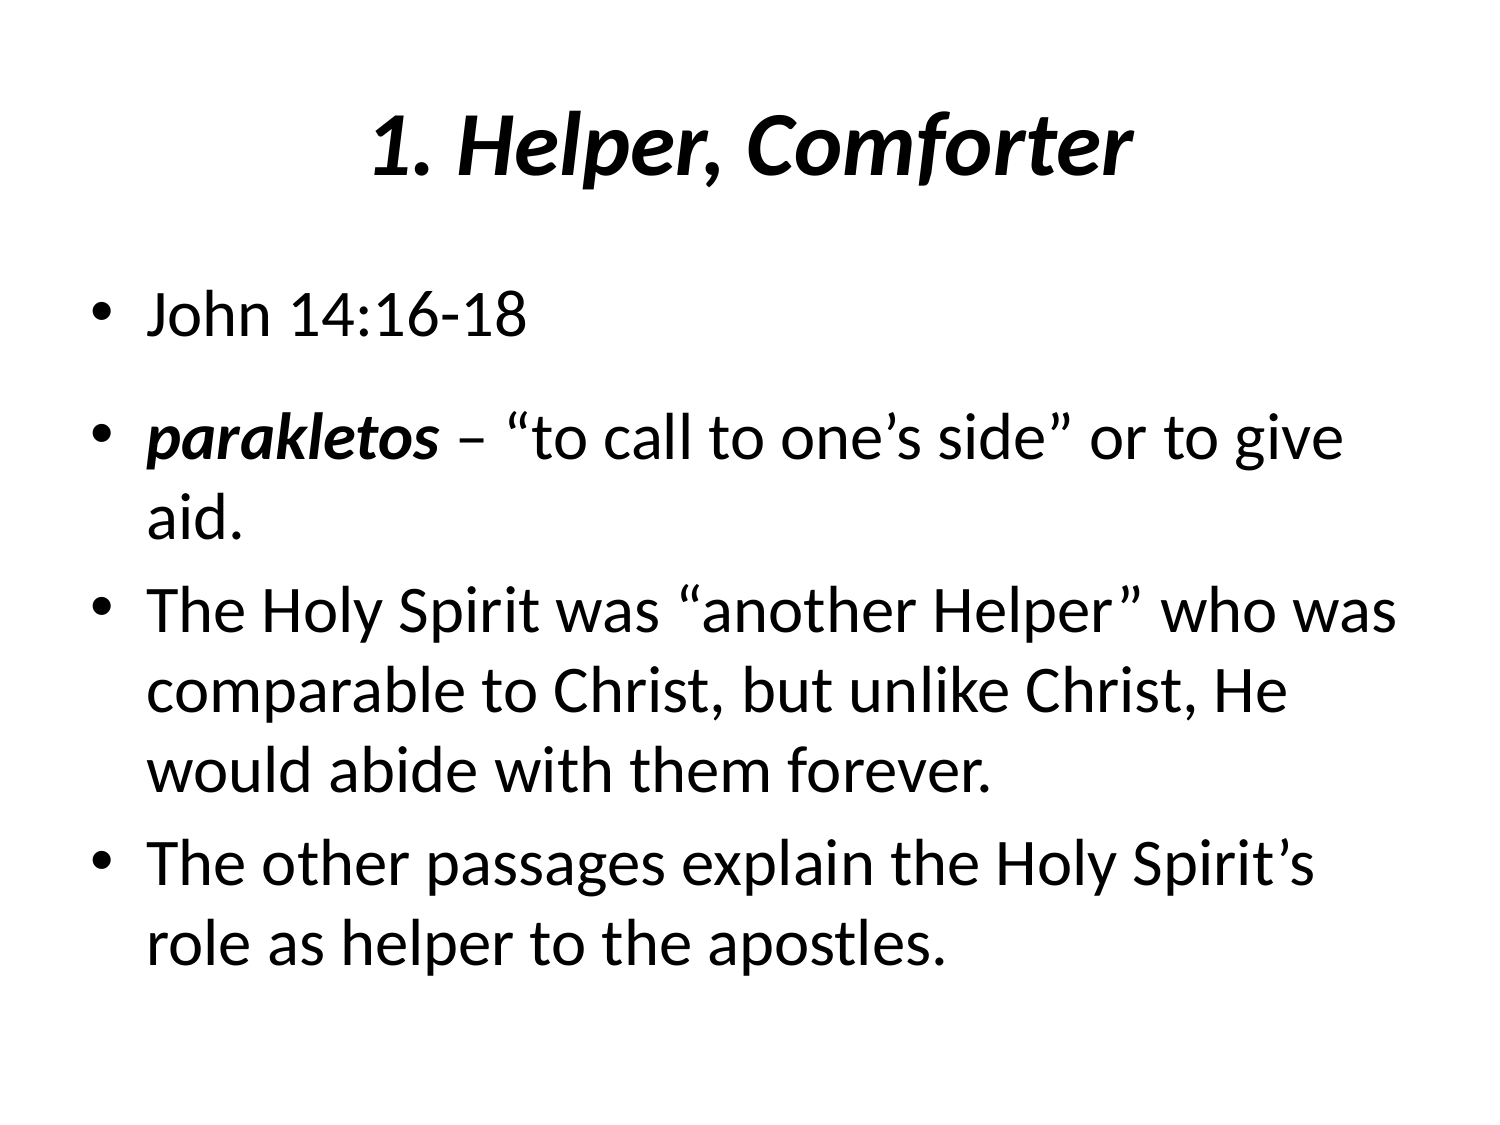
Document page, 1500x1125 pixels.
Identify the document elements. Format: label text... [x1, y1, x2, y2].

list John 14:16-18 parakletos – “to call to one’s side” or to give aid. The Holy Spirit was “another Helper” who was comparable to Christ, but unlike Christ, He would abide with them forever. The other passages explain the Holy Spirit’s role as helper to the apostles. [75, 262, 1425, 1005]
title 1. Helper, Comforter [75, 45, 1425, 233]
